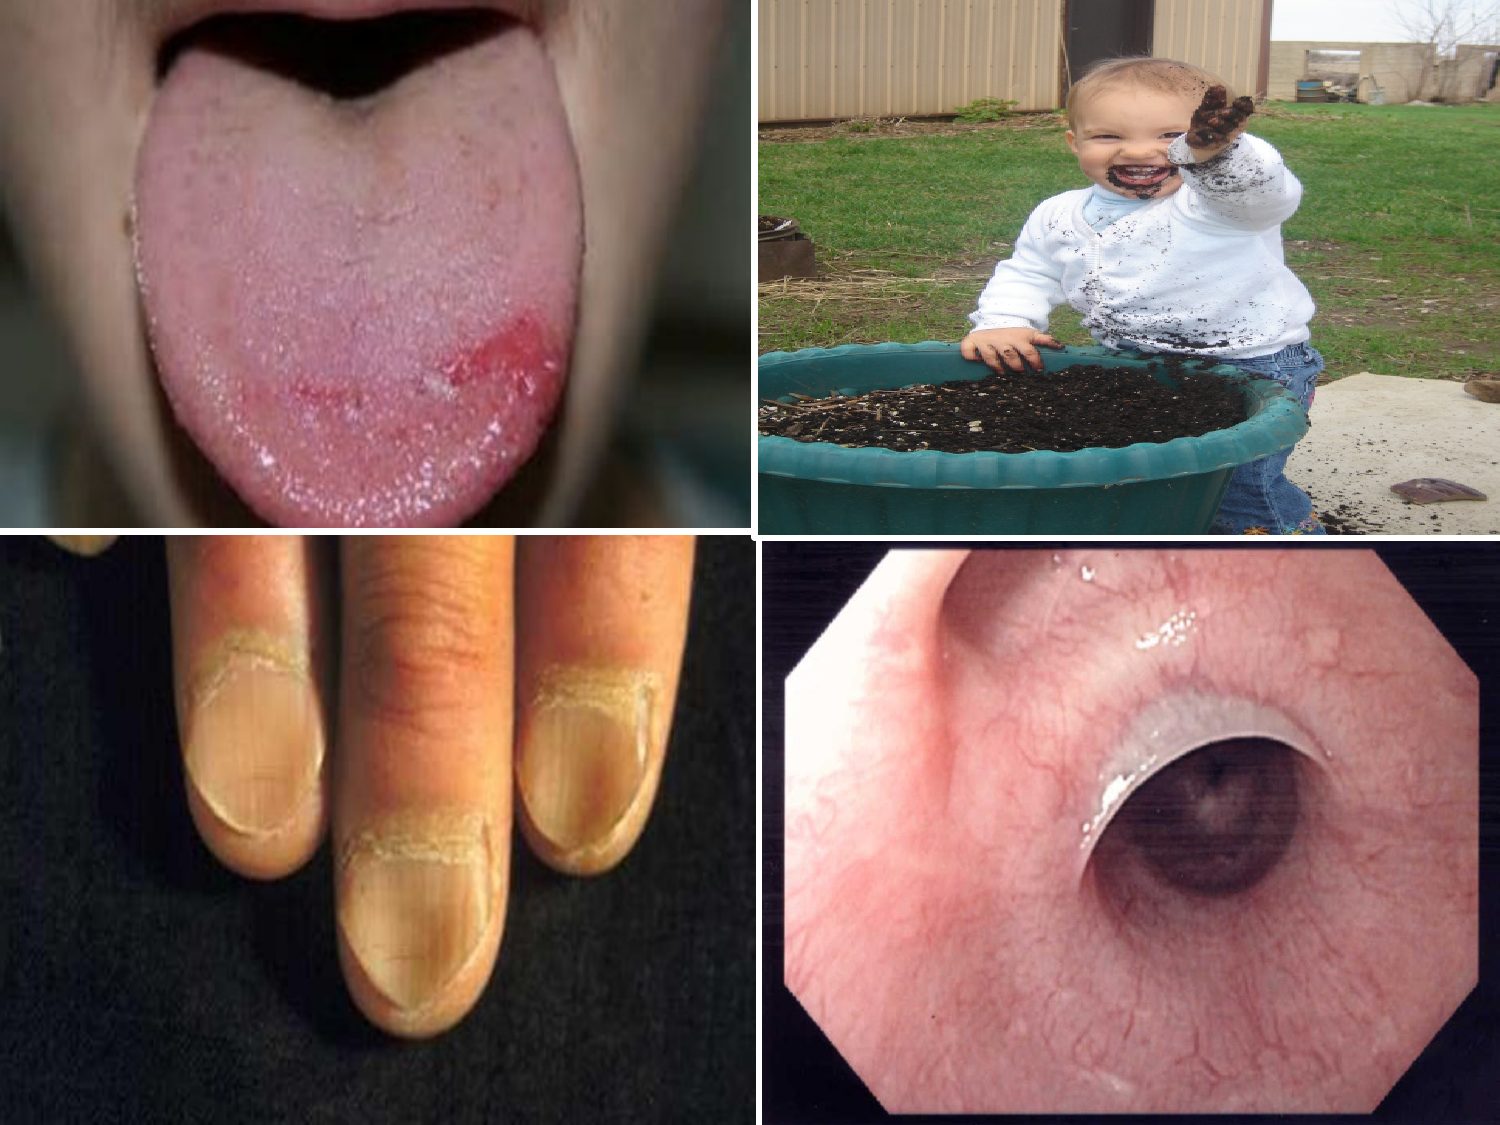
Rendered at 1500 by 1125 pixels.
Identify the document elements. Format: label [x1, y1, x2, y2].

picture [0, 0, 1500, 1125]
list [0, 0, 751, 527]
